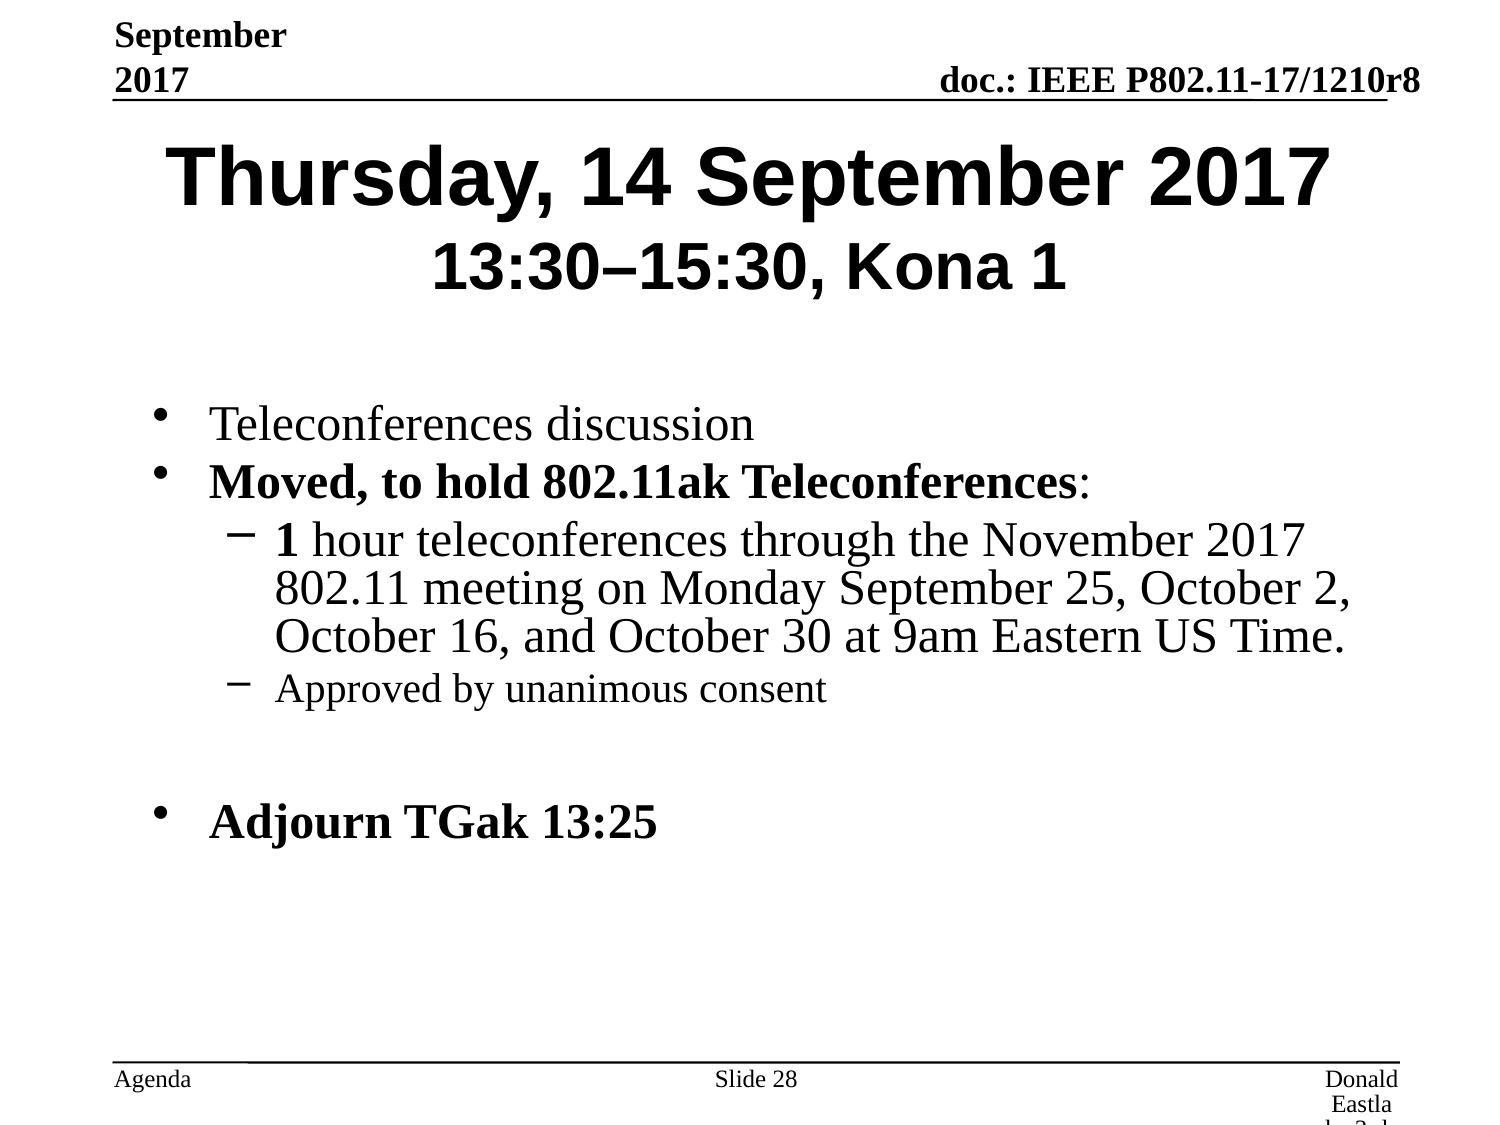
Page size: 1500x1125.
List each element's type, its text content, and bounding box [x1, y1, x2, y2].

footer Donald Eastlake 3rd, Huawei Technologies [1325, 1062, 1402, 1093]
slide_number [114, 54, 290, 100]
list Teleconferences discussion Moved, to hold 802.11ak Teleconferences: 1 hour teleconferences through the November 2017 802.11 meeting on Monday September 25, October 2, October 16, and October 30 at 9am Eastern US Time. Approved by unanimous consent Adjourn TGak 13:25 [137, 324, 1388, 1063]
title Thursday, 14 September 2017 13:30–15:30, Kona 1 [112, 112, 1388, 313]
slide_number Slide 28 [712, 1063, 800, 1093]
